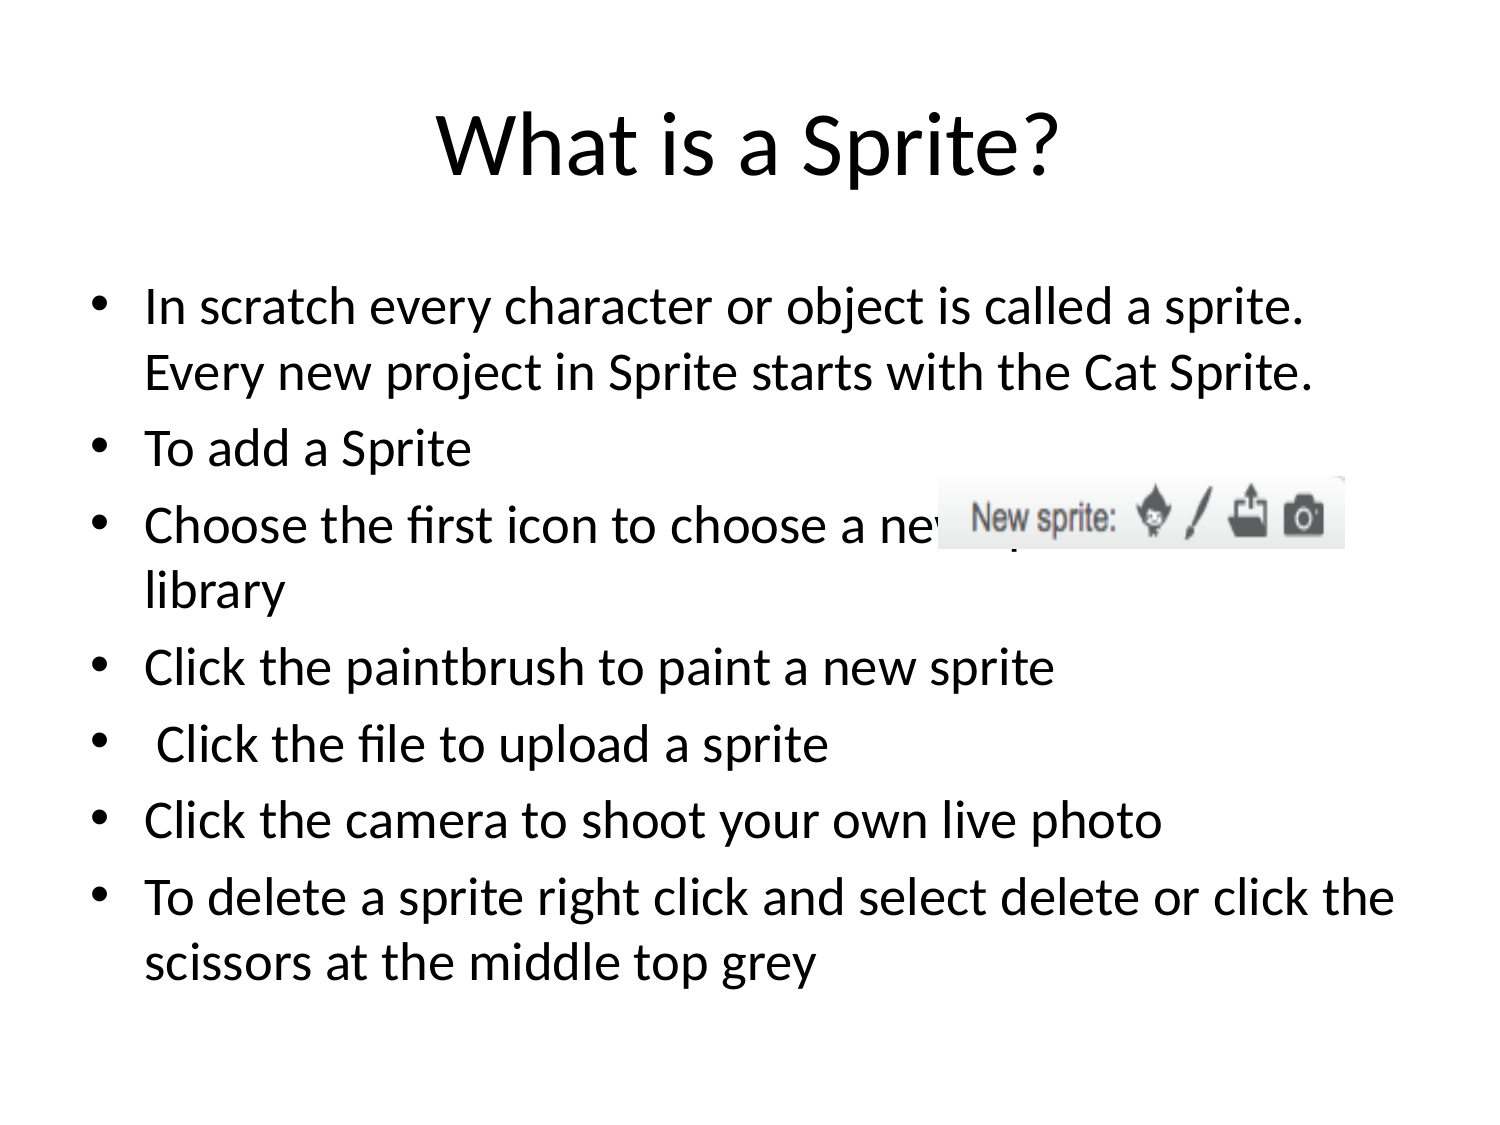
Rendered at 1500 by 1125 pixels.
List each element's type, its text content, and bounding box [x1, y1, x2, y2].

picture [938, 476, 1345, 550]
title What is a Sprite? [75, 45, 1425, 233]
list In scratch every character or object is called a sprite. Every new project in Sprite starts with the Cat Sprite. To add a Sprite Choose the first icon to choose a new sprite from the library Click the paintbrush to paint a new sprite Click the file to upload a sprite Click the camera to shoot your own live photo To delete a sprite right click and select delete or click the scissors at the middle top grey [75, 262, 1425, 1005]
